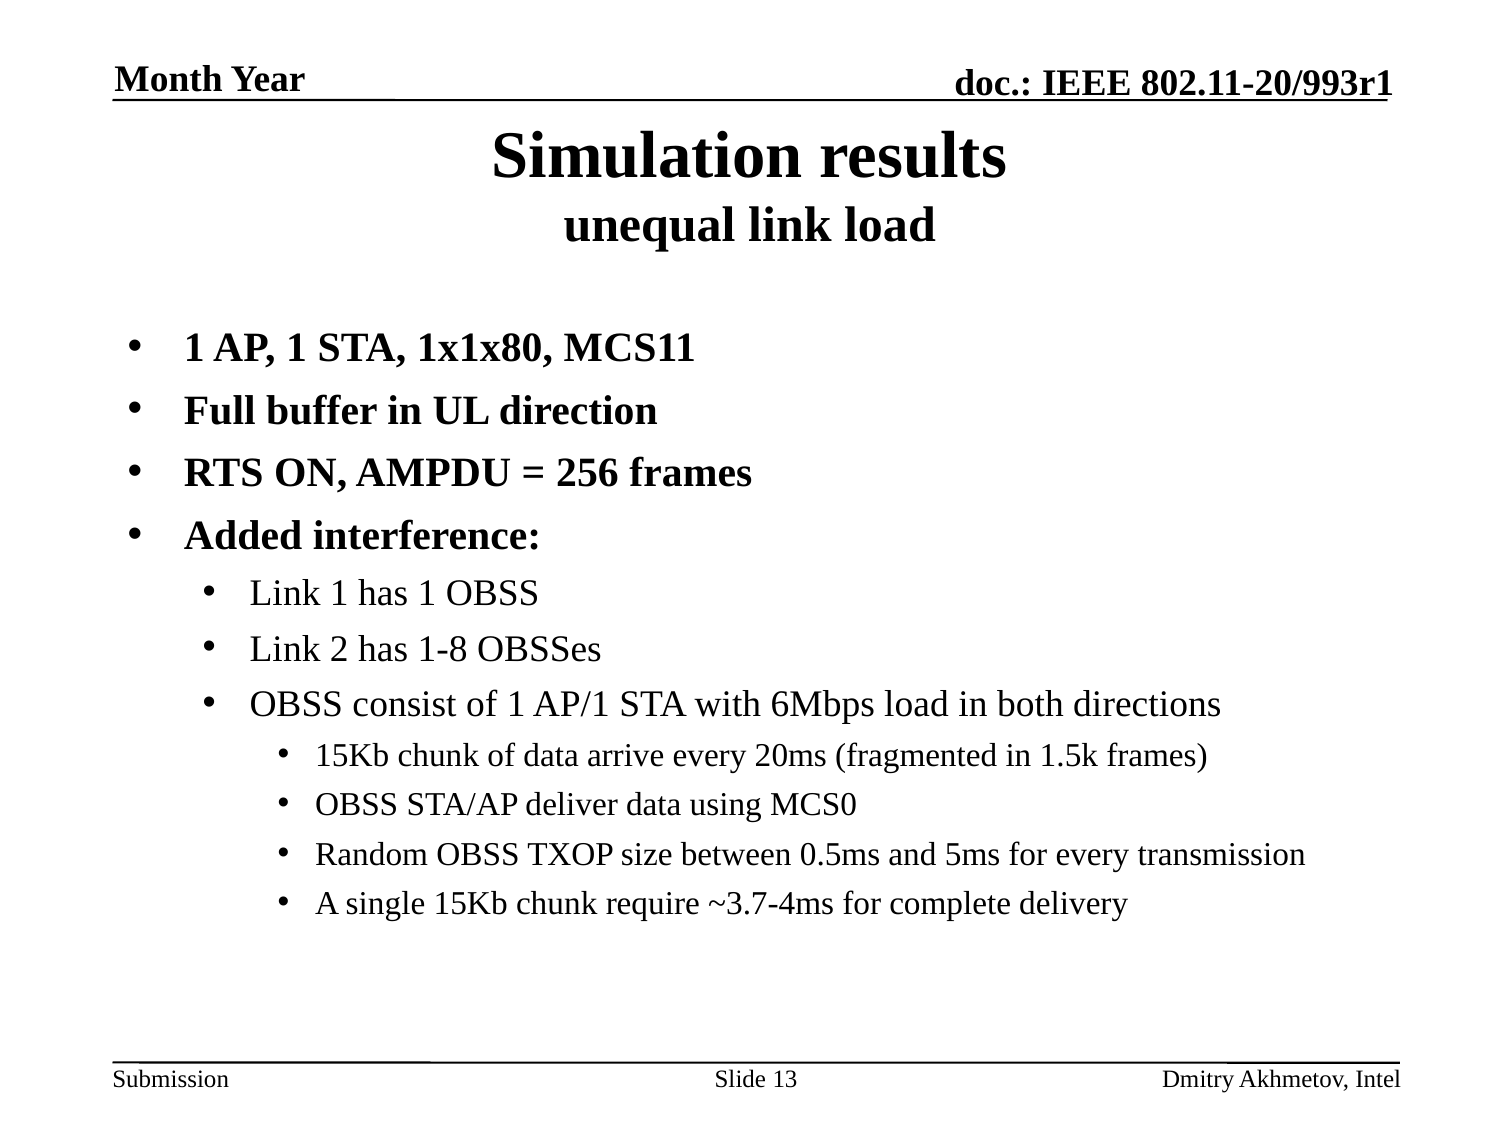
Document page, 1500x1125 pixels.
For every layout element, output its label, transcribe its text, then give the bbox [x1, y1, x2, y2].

slide_number Slide 13 [712, 1061, 800, 1123]
slide_number Month Year [114, 54, 423, 100]
title Simulation results unequal link load [112, 112, 1388, 251]
footer Dmitry Akhmetov, Intel [878, 1061, 1402, 1093]
list 1 AP, 1 STA, 1x1x80, MCS11 Full buffer in UL direction RTS ON, AMPDU = 256 frames Added interference: Link 1 has 1 OBSS Link 2 has 1-8 OBSSes OBSS consist of 1 AP/1 STA with 6Mbps load in both directions 15Kb chunk of data arrive every 20ms (fragmented in 1.5k frames) OBSS STA/AP deliver data using MCS0 Random OBSS TXOP size between 0.5ms and 5ms for every transmission A single 15Kb chunk require ~3.7-4ms for complete delivery [112, 312, 1438, 1063]
